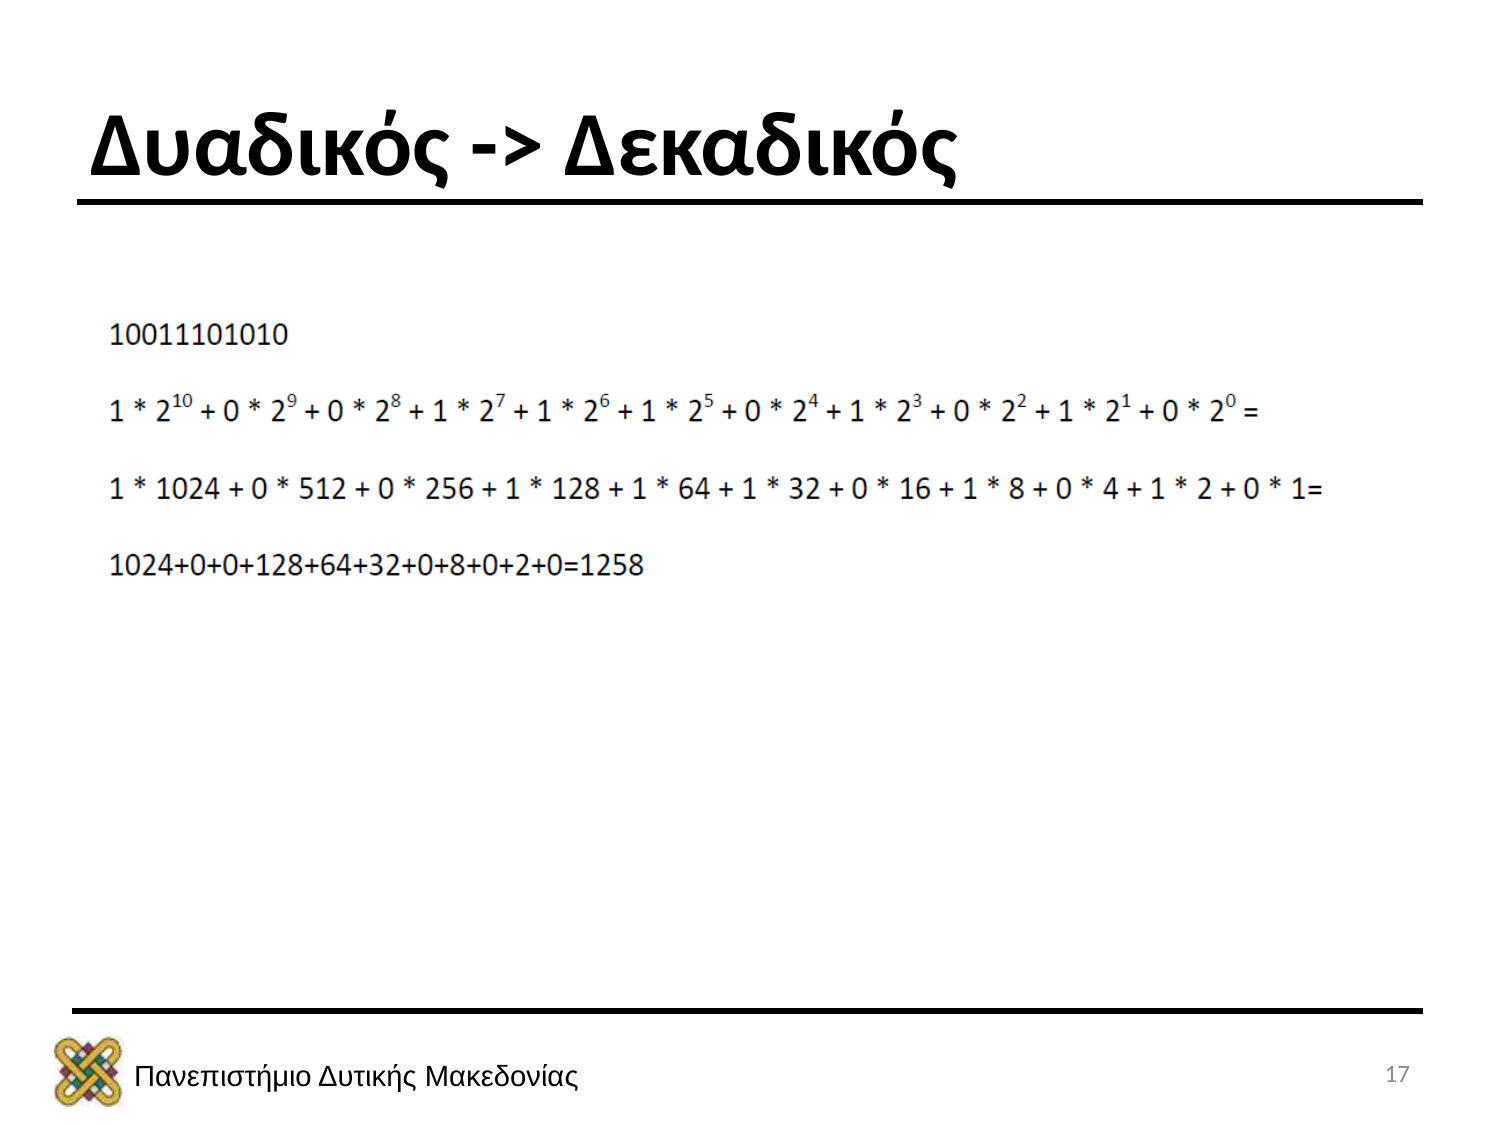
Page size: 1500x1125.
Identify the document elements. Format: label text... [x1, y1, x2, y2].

picture [54, 1034, 124, 1107]
slide_number 17 [1074, 1042, 1425, 1103]
title Δυαδικός -> Δεκαδικός [75, 45, 1425, 233]
picture [88, 302, 1400, 634]
